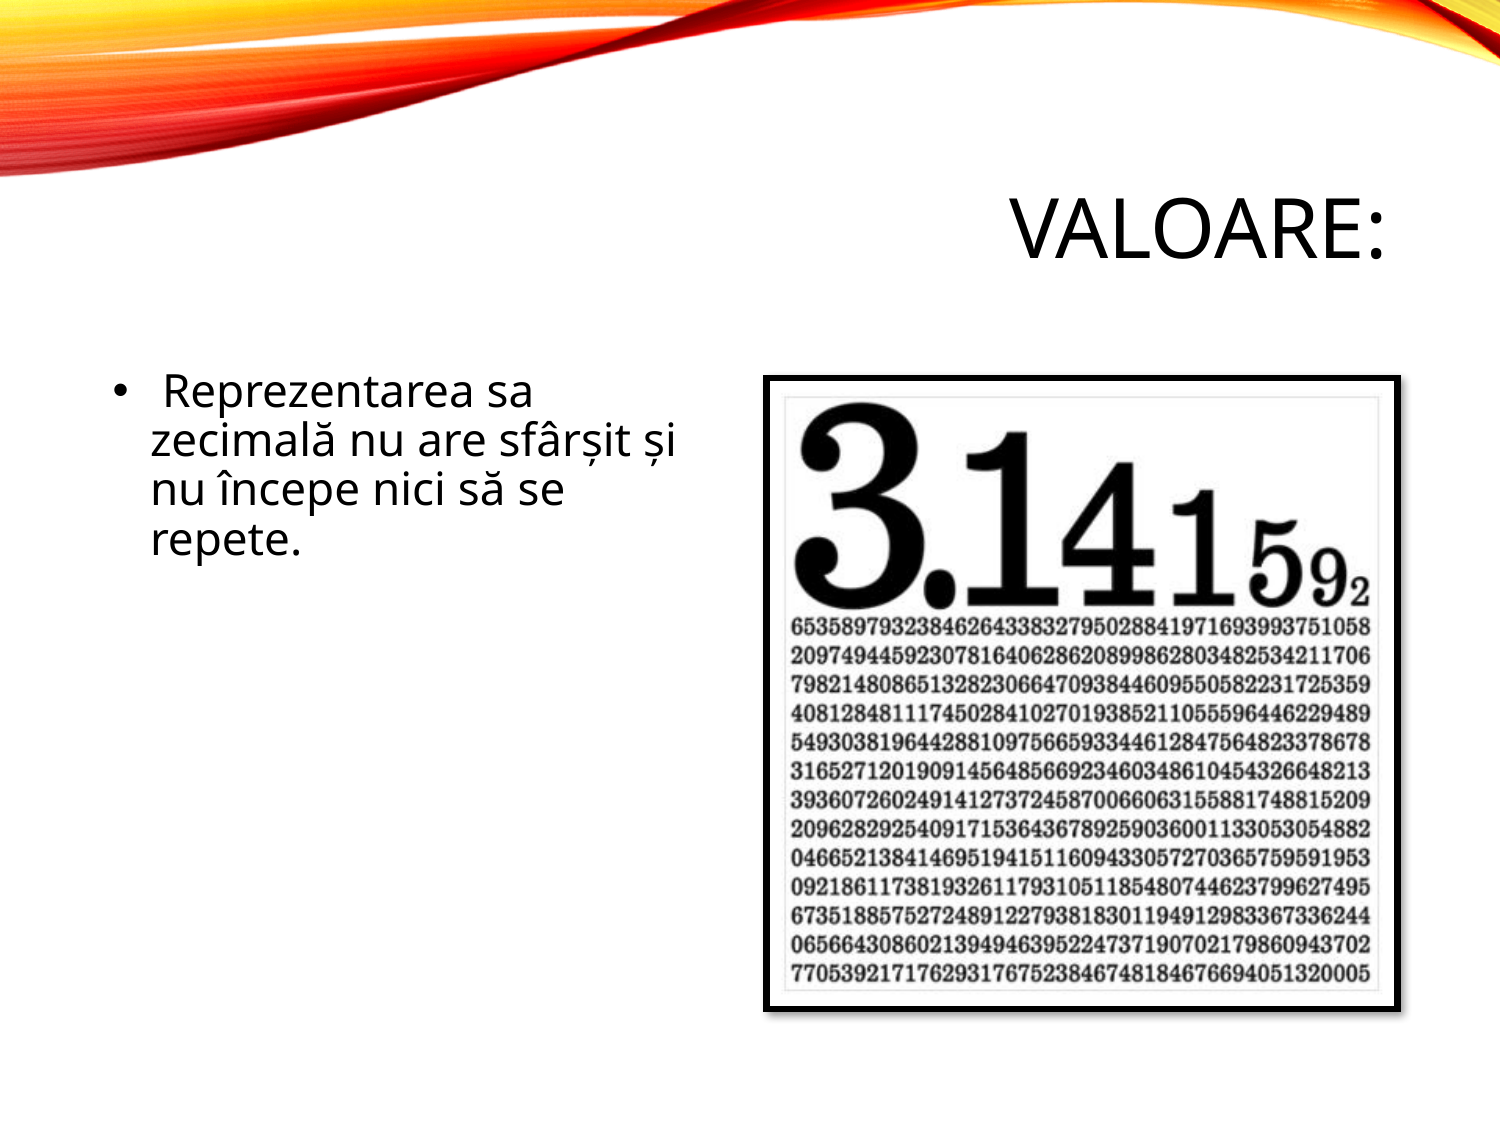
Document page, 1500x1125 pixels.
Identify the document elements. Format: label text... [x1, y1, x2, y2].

list Reprezentarea sa zecimală nu are sfârșit și nu începe nici să se repete. [97, 360, 739, 1028]
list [769, 380, 1395, 1007]
title Valoare: [356, 125, 1403, 338]
picture [0, 0, 1500, 178]
